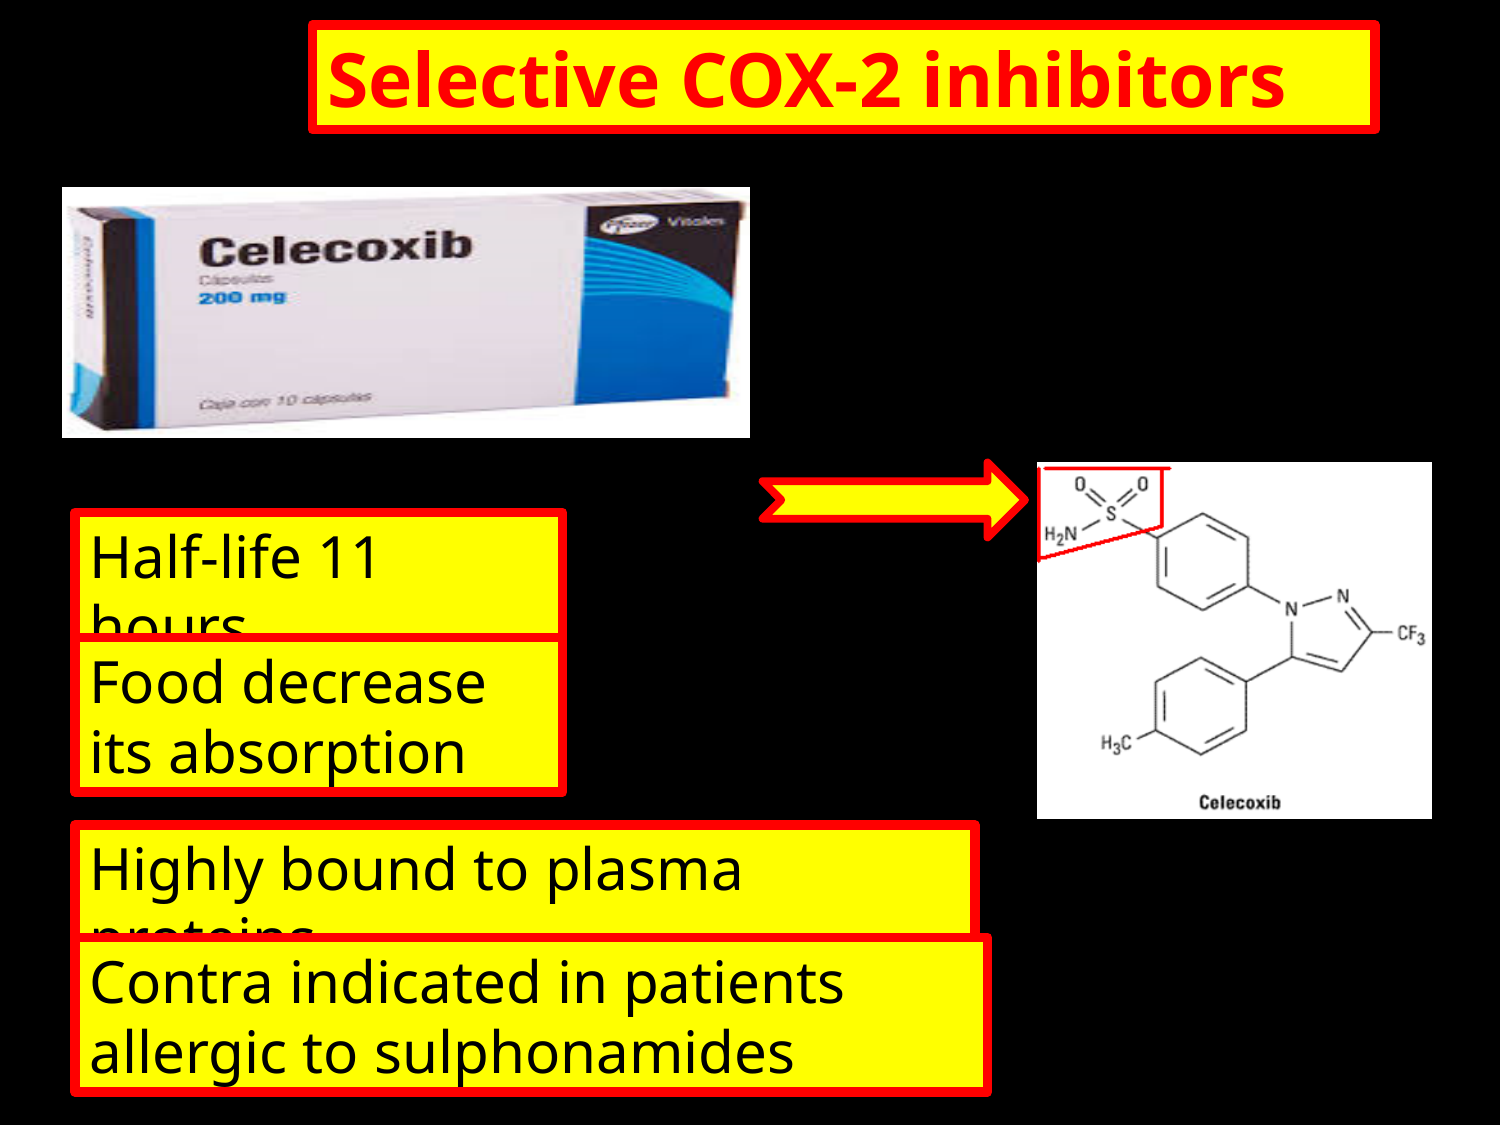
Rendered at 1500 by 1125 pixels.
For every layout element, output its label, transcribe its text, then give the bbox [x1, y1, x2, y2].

text_box [758, 458, 1029, 542]
text_box Half-life 11 hours [75, 512, 563, 637]
text_box Selective COX-2 inhibitors [312, 24, 1375, 130]
text_box Food decrease its absorption [75, 637, 563, 793]
picture [62, 187, 750, 438]
text_box Contra indicated in patients allergic to sulphonamides [74, 937, 988, 1093]
text_box Highly bound to plasma proteins [74, 824, 975, 937]
picture [1037, 462, 1432, 819]
